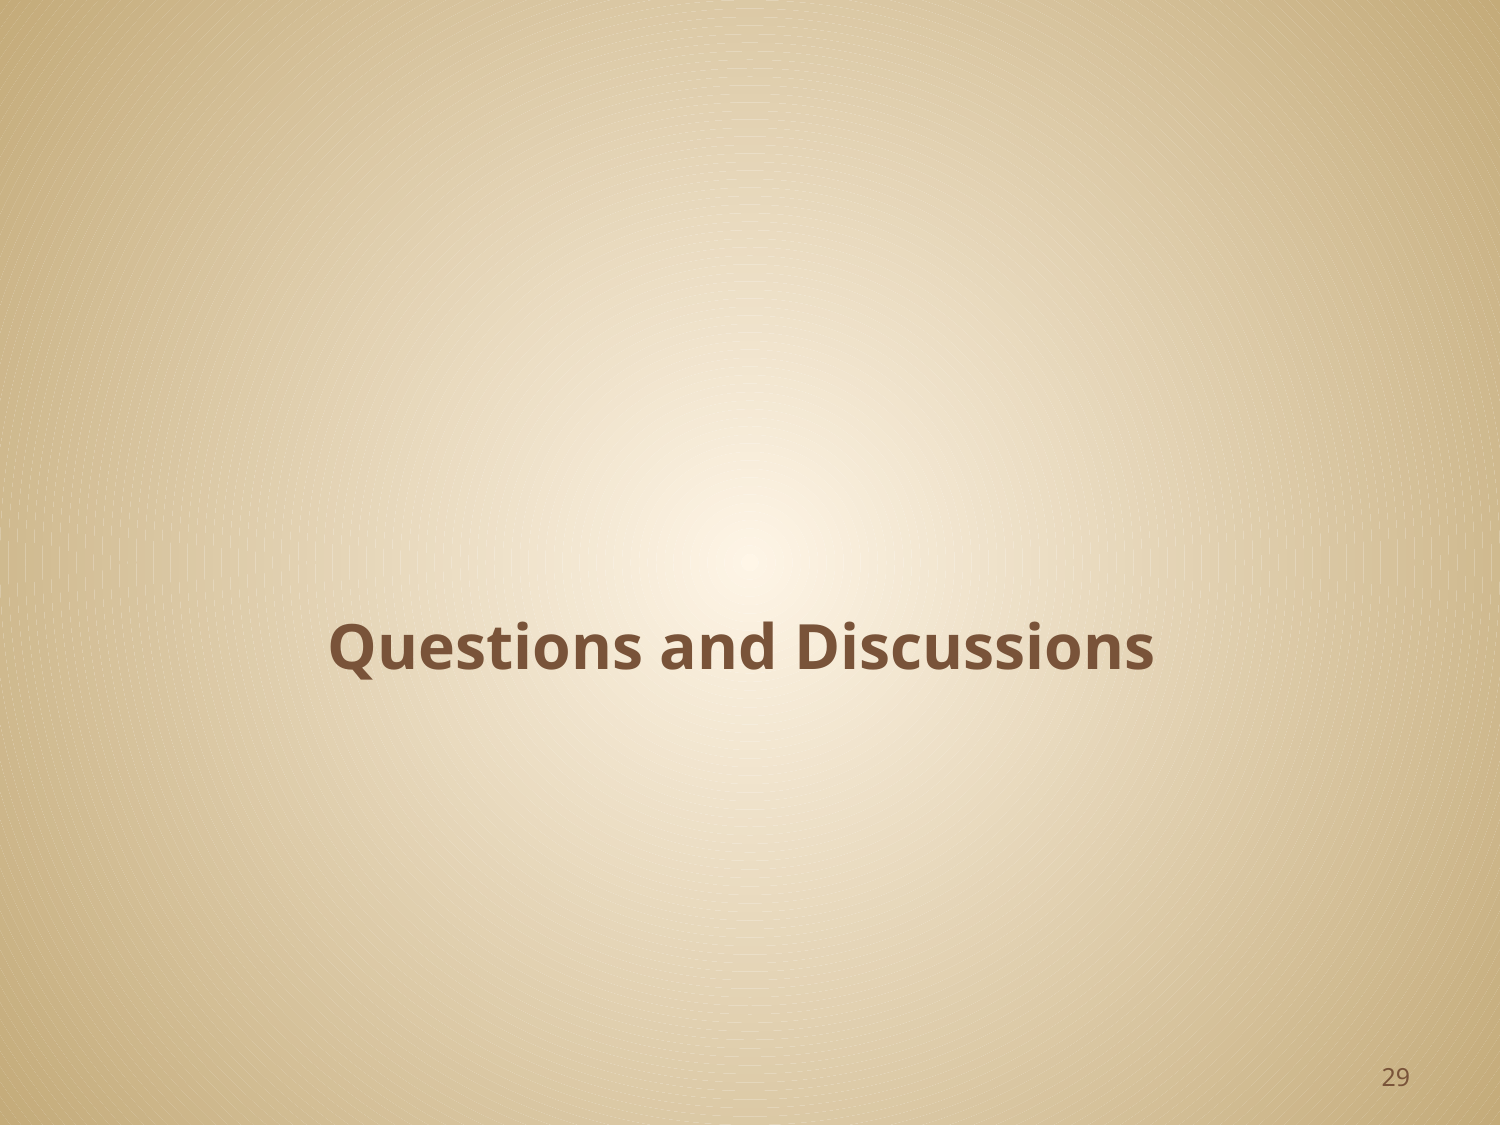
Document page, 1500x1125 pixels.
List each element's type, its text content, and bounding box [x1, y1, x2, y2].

subtitle Questions and Discussions [225, 600, 1275, 923]
slide_number 29 [1074, 1024, 1425, 1103]
